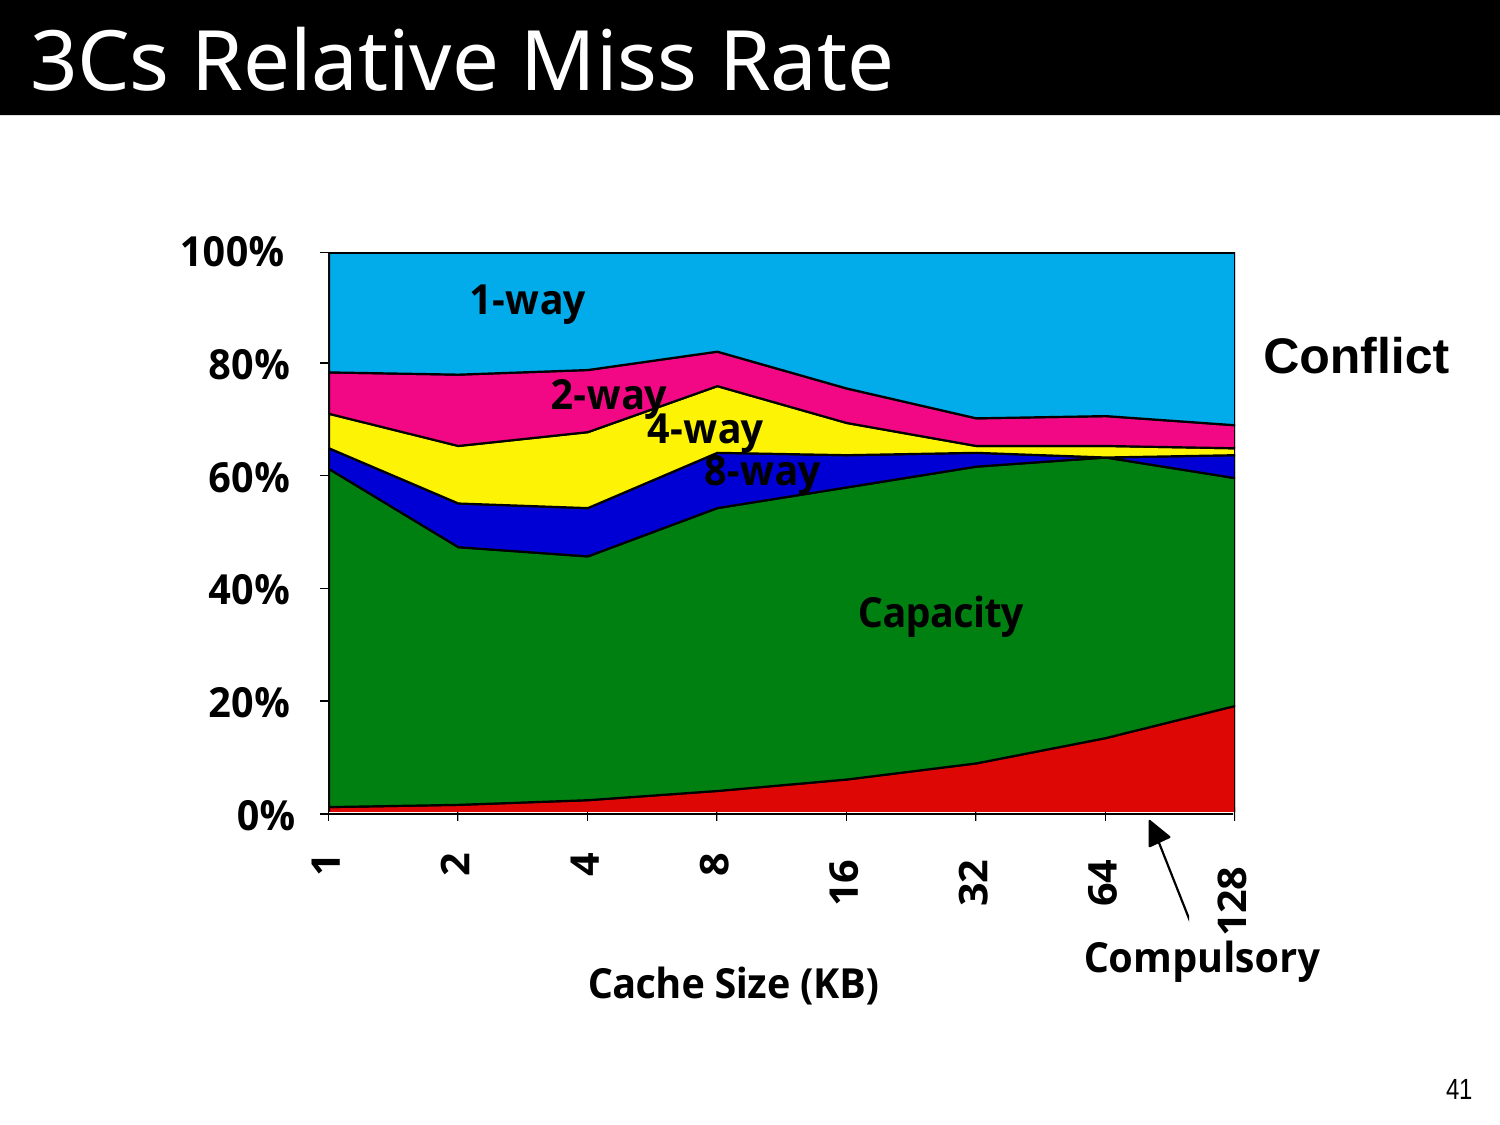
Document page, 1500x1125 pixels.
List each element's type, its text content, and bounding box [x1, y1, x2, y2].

slide_number 41 [1425, 1062, 1488, 1113]
text_box Conflict [1340, 316, 1465, 392]
picture [54, 151, 1337, 1063]
title 3Cs Relative Miss Rate [0, 0, 1500, 116]
